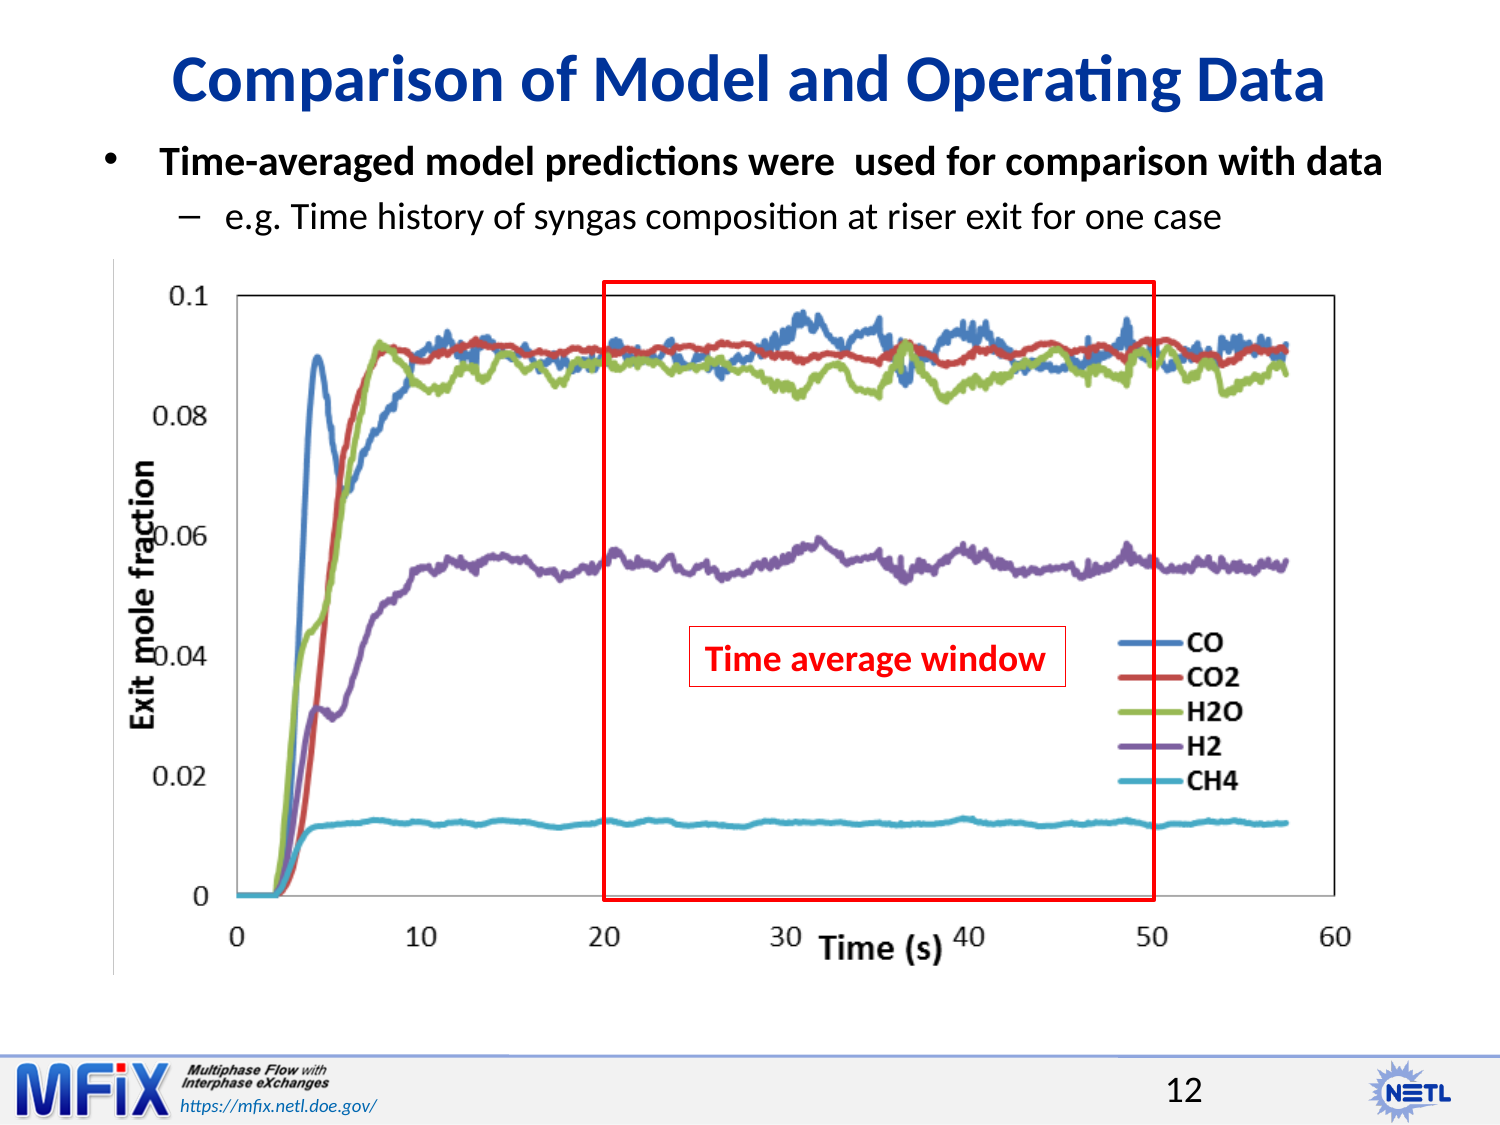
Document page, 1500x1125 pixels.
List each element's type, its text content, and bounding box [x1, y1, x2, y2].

picture [111, 259, 1385, 976]
picture [14, 1061, 345, 1120]
title Comparison of Model and Operating Data [75, 26, 1425, 123]
text_box 12 [1149, 1057, 1500, 1117]
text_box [604, 281, 1155, 901]
picture [1368, 1117, 1451, 1123]
list Time-averaged model predictions were used for comparison with data e.g. Time history of syngas composition at riser exit for one case [88, 126, 1439, 260]
